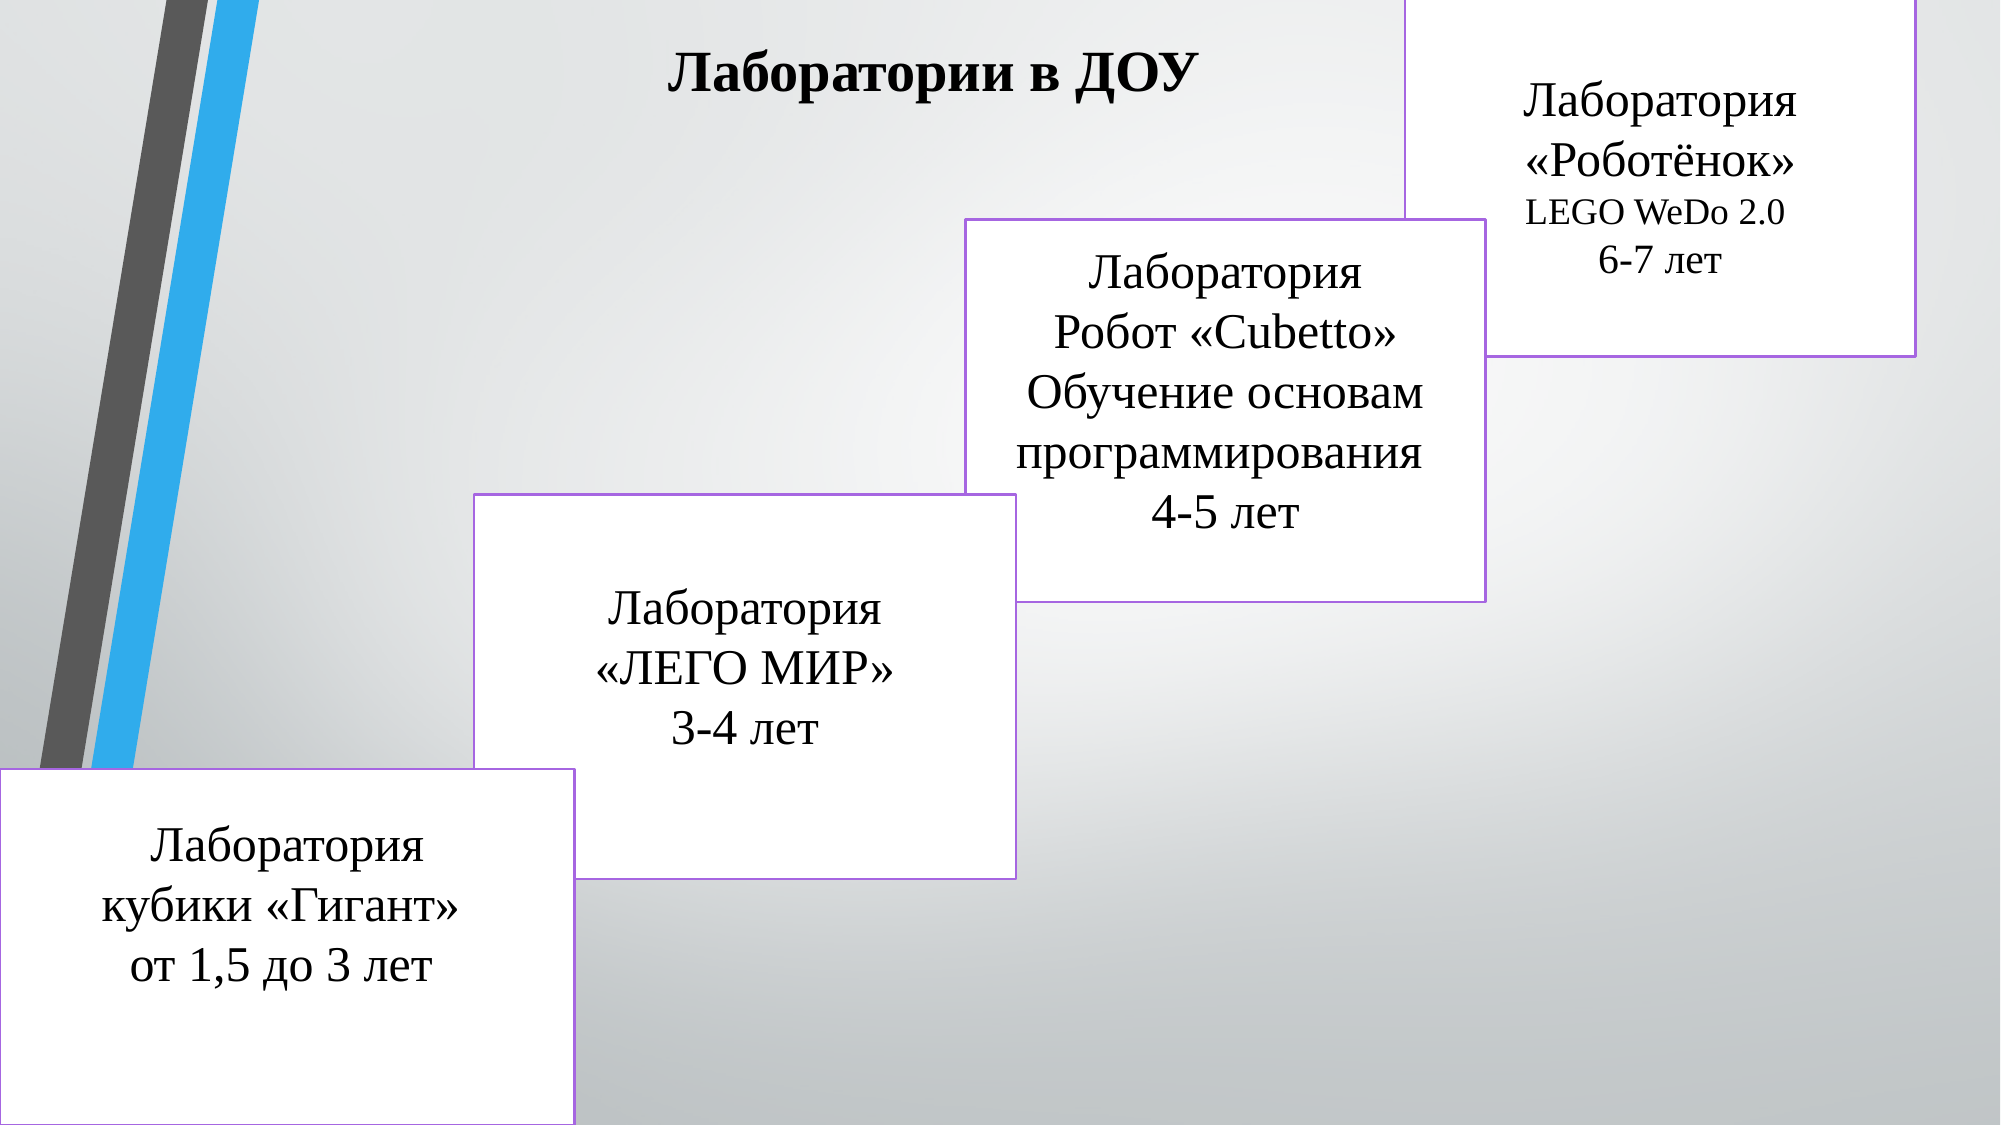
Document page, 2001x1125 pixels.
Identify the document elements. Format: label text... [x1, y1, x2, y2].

text_box Лаборатории в ДОУ [653, 25, 1216, 111]
text_box Лаборатория Робот «Cubetto» Обучение основам программирования 4-5 лет [964, 218, 1487, 603]
text_box Лаборатория «ЛЕГО МИР» 3-4 лет [473, 493, 1017, 880]
text_box Лаборатория «Роботёнок» LEGO WeDo 2.0 6-7 лет [1404, 0, 1917, 358]
text_box Лаборатория кубики «Гигант» от 1,5 до 3 лет [0, 768, 576, 1125]
